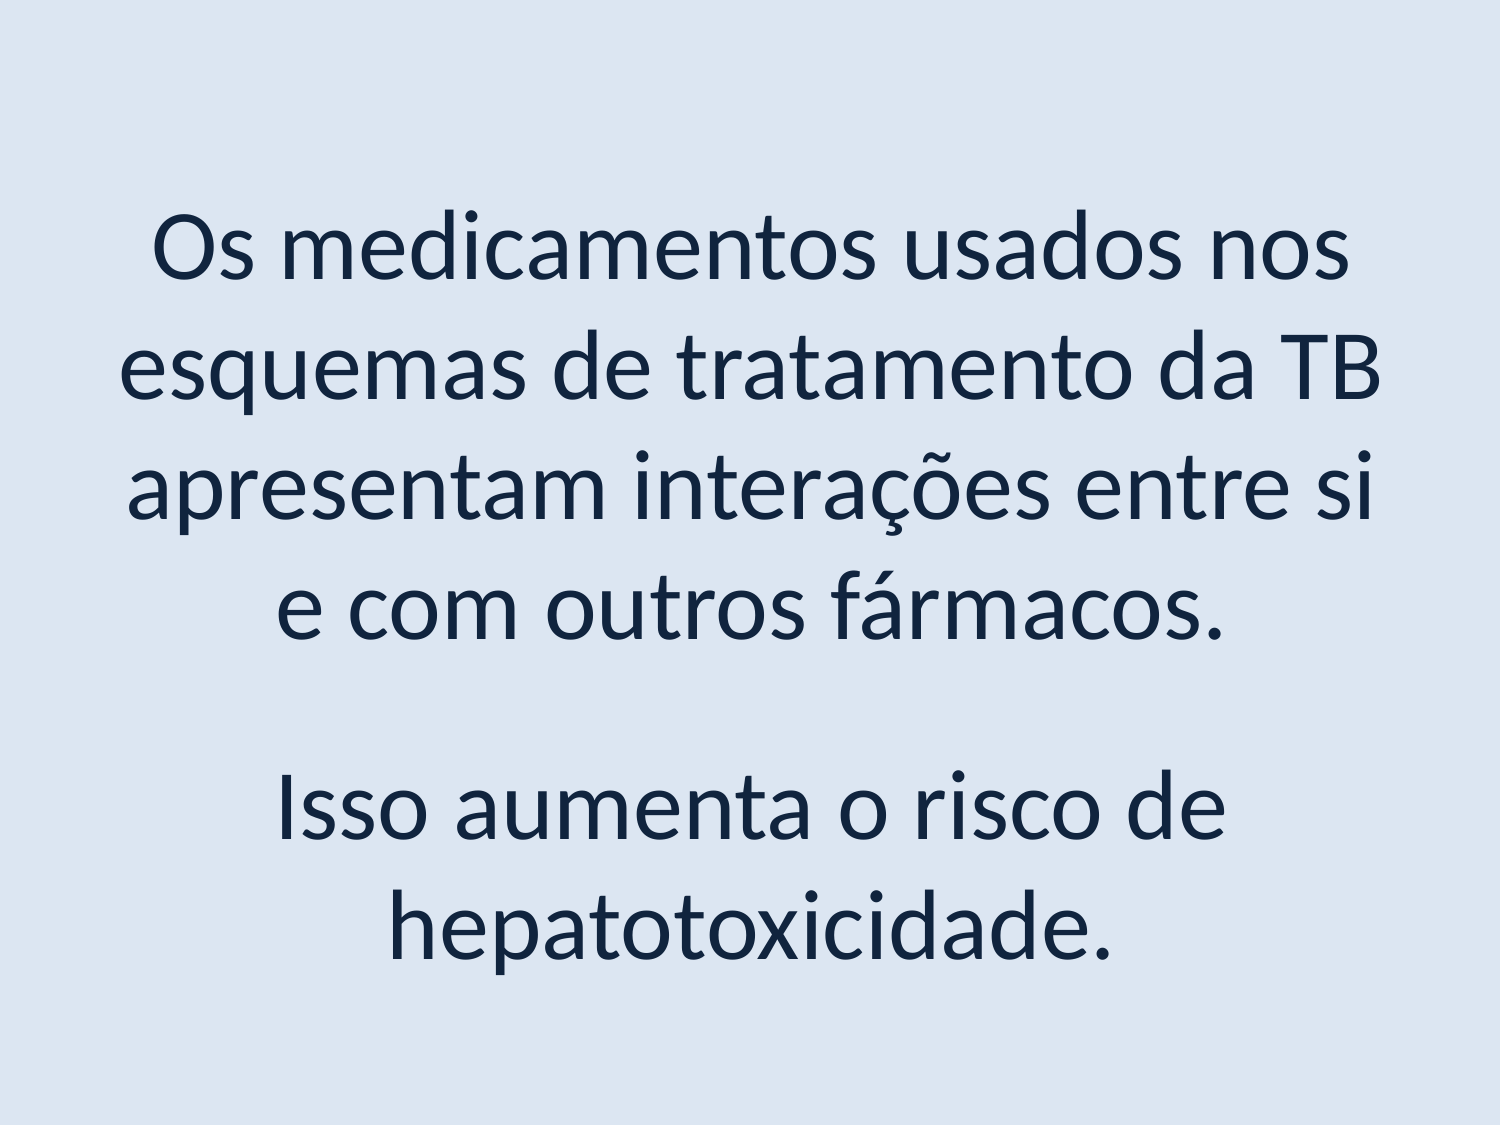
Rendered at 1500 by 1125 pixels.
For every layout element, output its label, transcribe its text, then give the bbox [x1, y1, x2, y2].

text_box Os medicamentos usados nos esquemas de tratamento da TB apresentam interações entre si e com outros fármacos. Isso aumenta o risco de hepatotoxicidade. [76, 172, 1427, 916]
